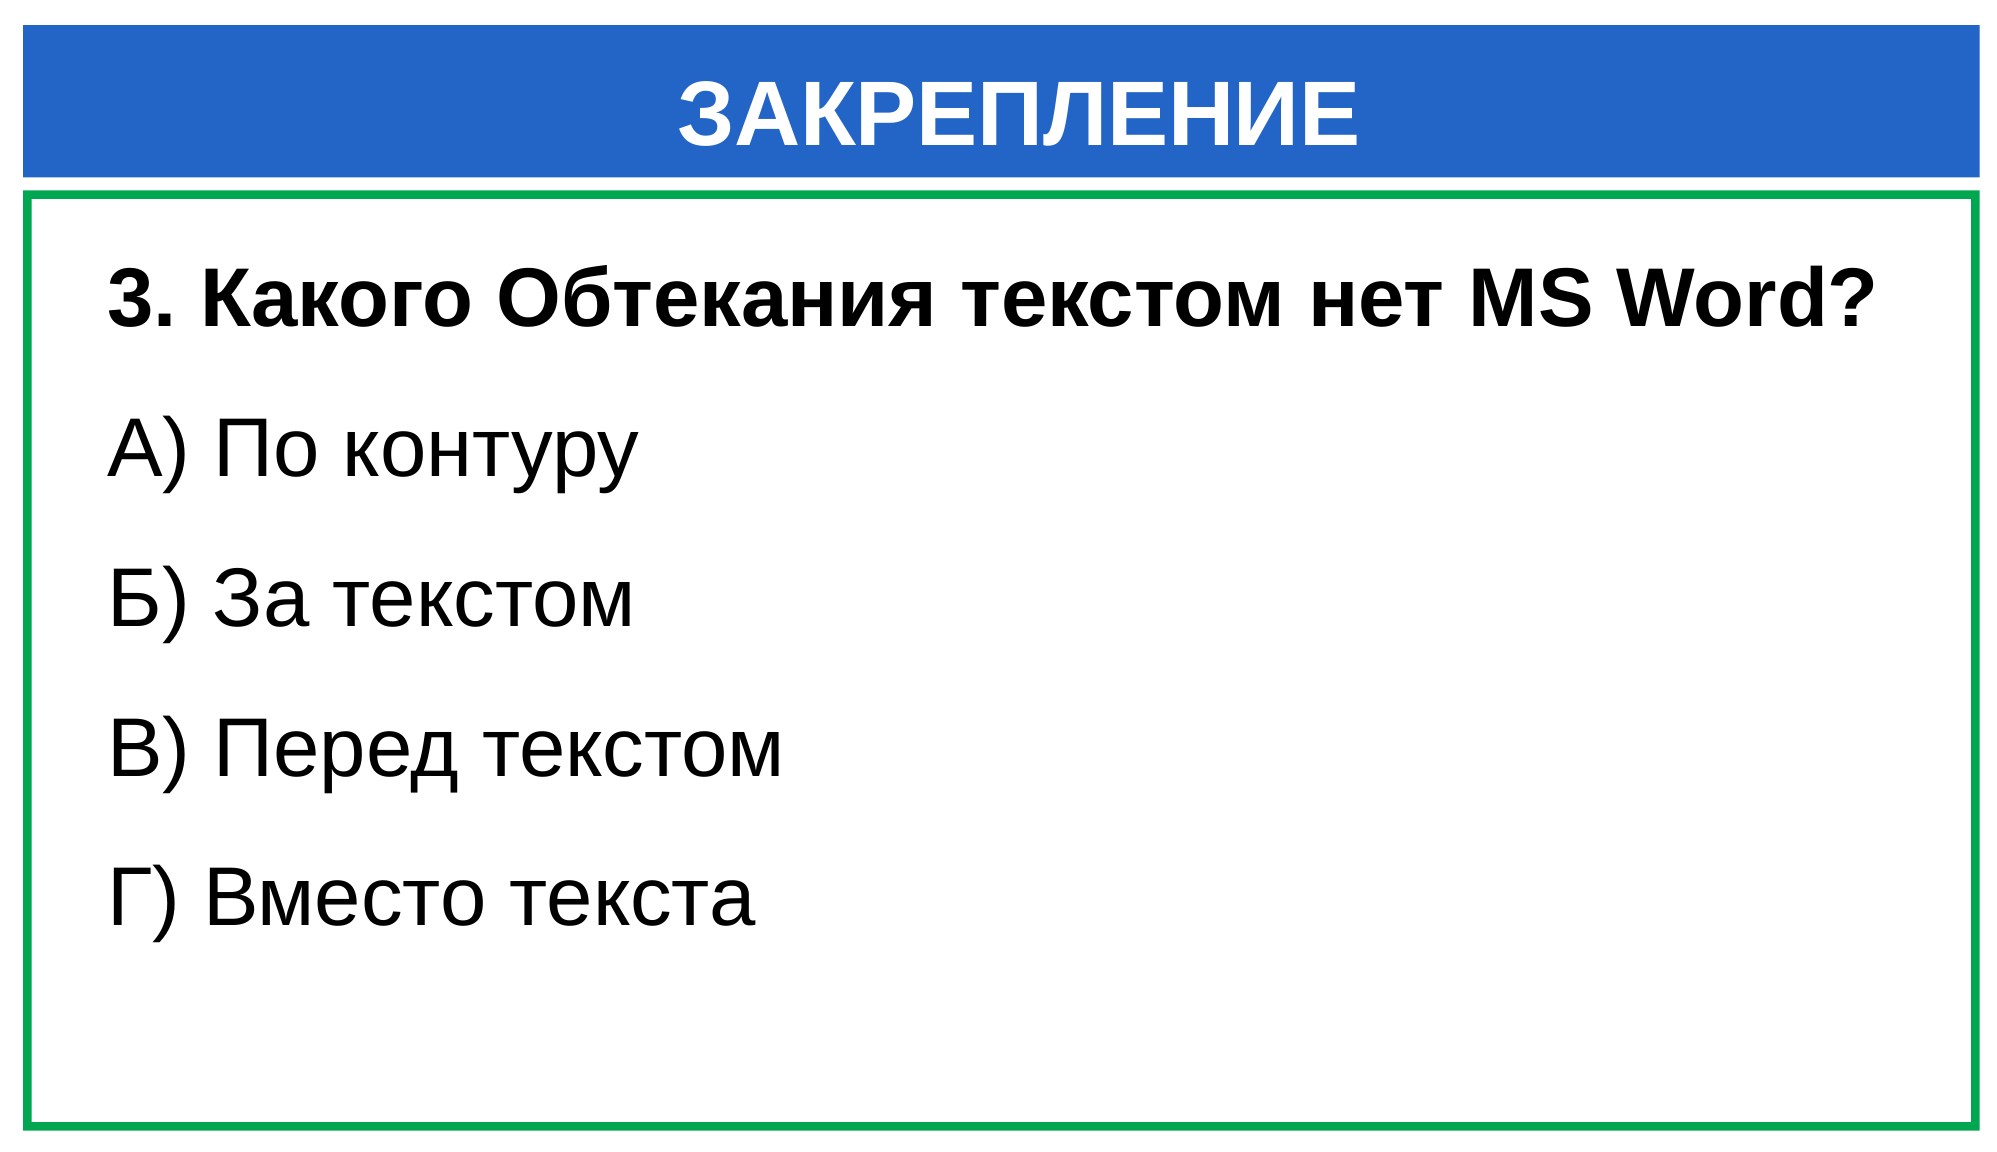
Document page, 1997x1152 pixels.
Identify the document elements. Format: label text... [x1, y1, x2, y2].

text_box 3. Какого Обтекания текстом нет MS Word? А) По контуру Б) За текстом В) Перед текстом Г) Вместо текста [107, 229, 1997, 1043]
text_box ЗАКРЕПЛЕНИЕ [37, 48, 1997, 165]
